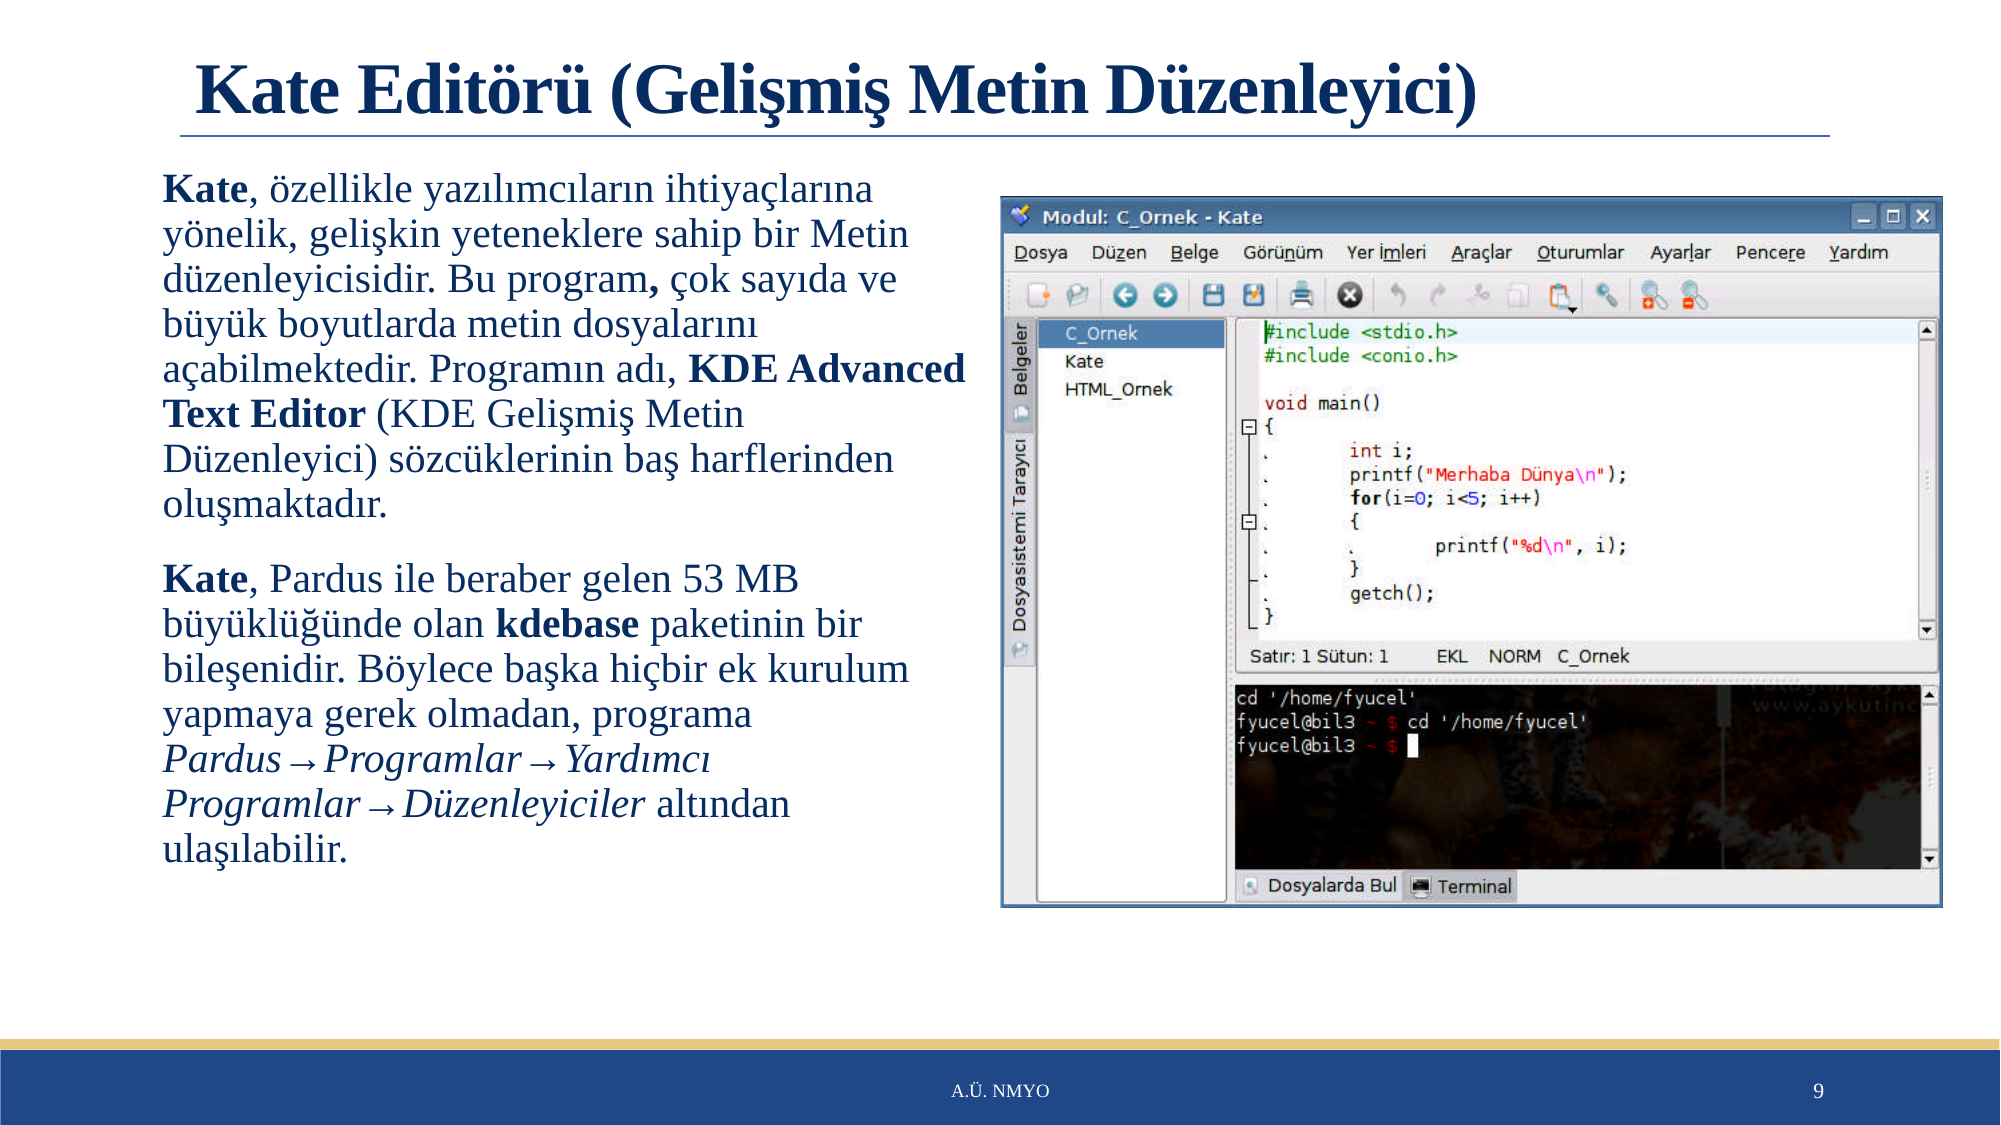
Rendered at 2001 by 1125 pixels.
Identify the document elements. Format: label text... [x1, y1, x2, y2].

title Kate Editörü (Gelişmiş Metin Düzenleyici) [180, 47, 1830, 137]
list Kate, özellikle yazılımcıların ihtiyaçlarına yönelik, gelişkin yeteneklere sahip bir Metin düzenleyicisidir. Bu program, çok sayıda ve büyük boyutlarda metin dosyalarını açabilmektedir. Programın adı, KDE Advanced Text Editor (KDE Gelişmiş Metin Düzenleyici) sözcüklerinin baş harflerinden oluşmaktadır. Kate, Pardus ile beraber gelen 53 MB büyüklüğünde olan kdebase paketinin bir bileşenidir. Böylece başka hiçbir ek kurulum yapmaya gerek olmadan, programa Pardus→Programlar→Yardımcı Programlar→Düzenleyiciler altından ulaşılabilir. [147, 159, 968, 1037]
footer A.Ü. NMYO [604, 1059, 1396, 1120]
picture [999, 196, 1944, 909]
slide_number 9 [1624, 1059, 1840, 1120]
